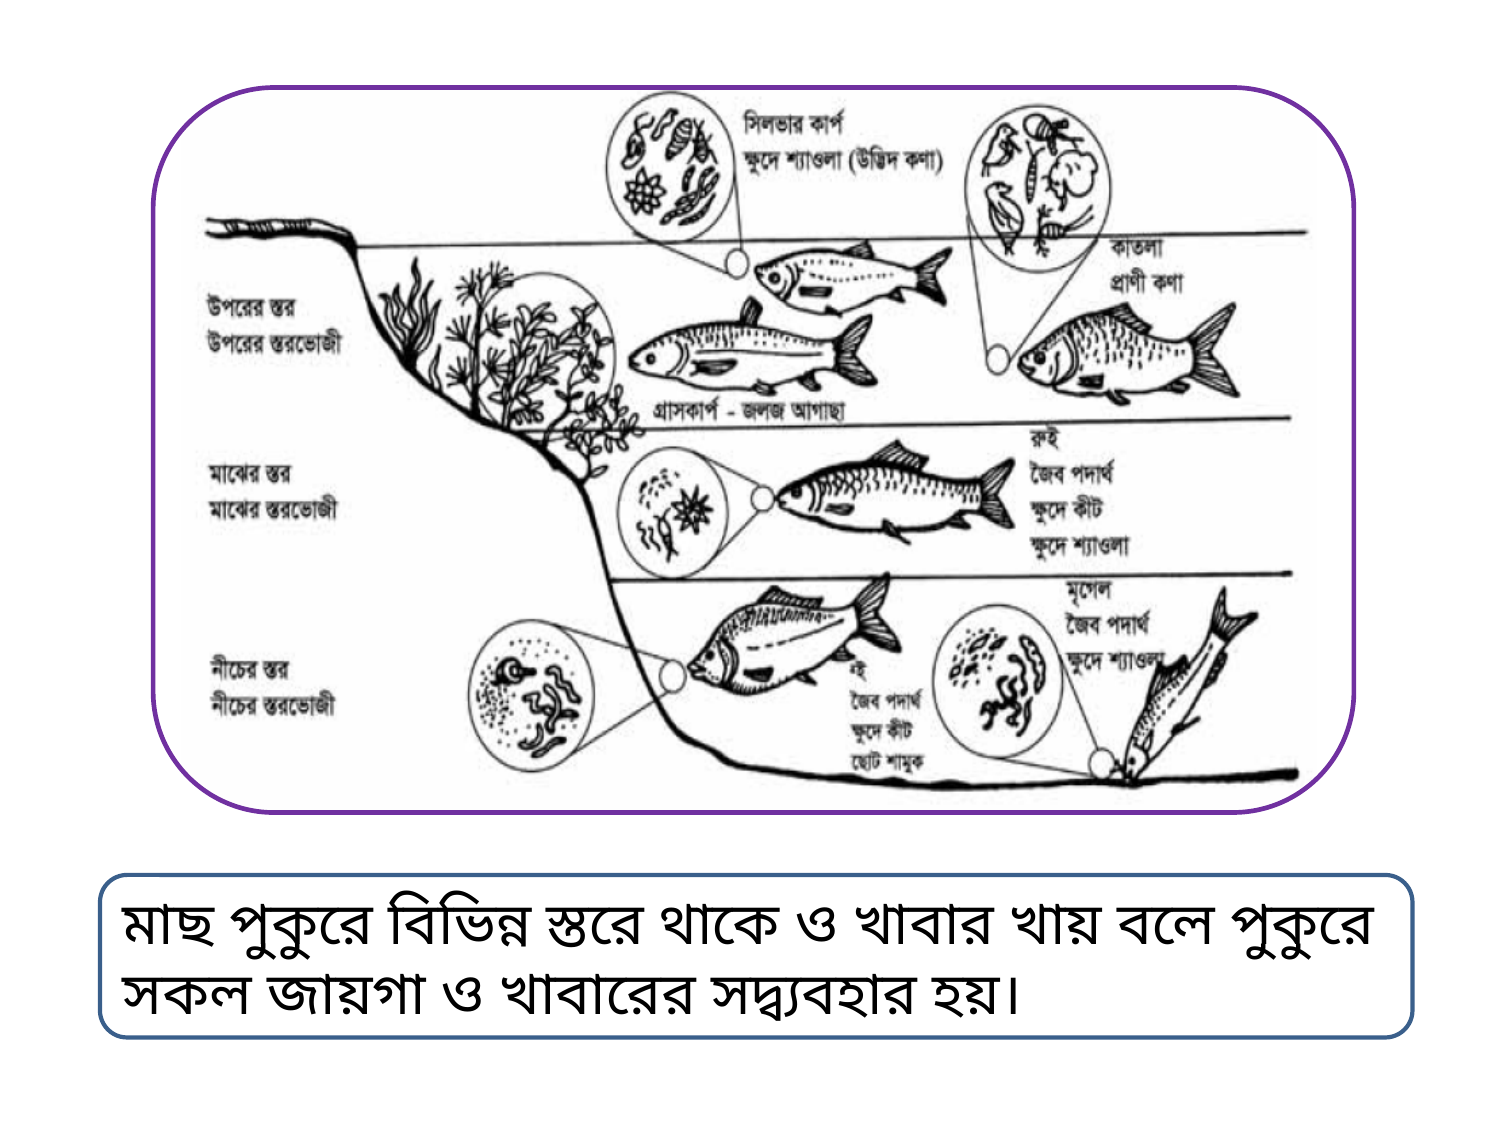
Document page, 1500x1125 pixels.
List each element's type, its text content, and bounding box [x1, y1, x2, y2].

picture [152, 87, 1355, 813]
text_box মাছ পুকুরে বিভিন্ন স্তরে থাকে ও খাবার খায় বলে পুকুরে সকল জায়গা ও খাবারের সদ্ব্যবহার হয়। [97, 872, 1415, 1040]
